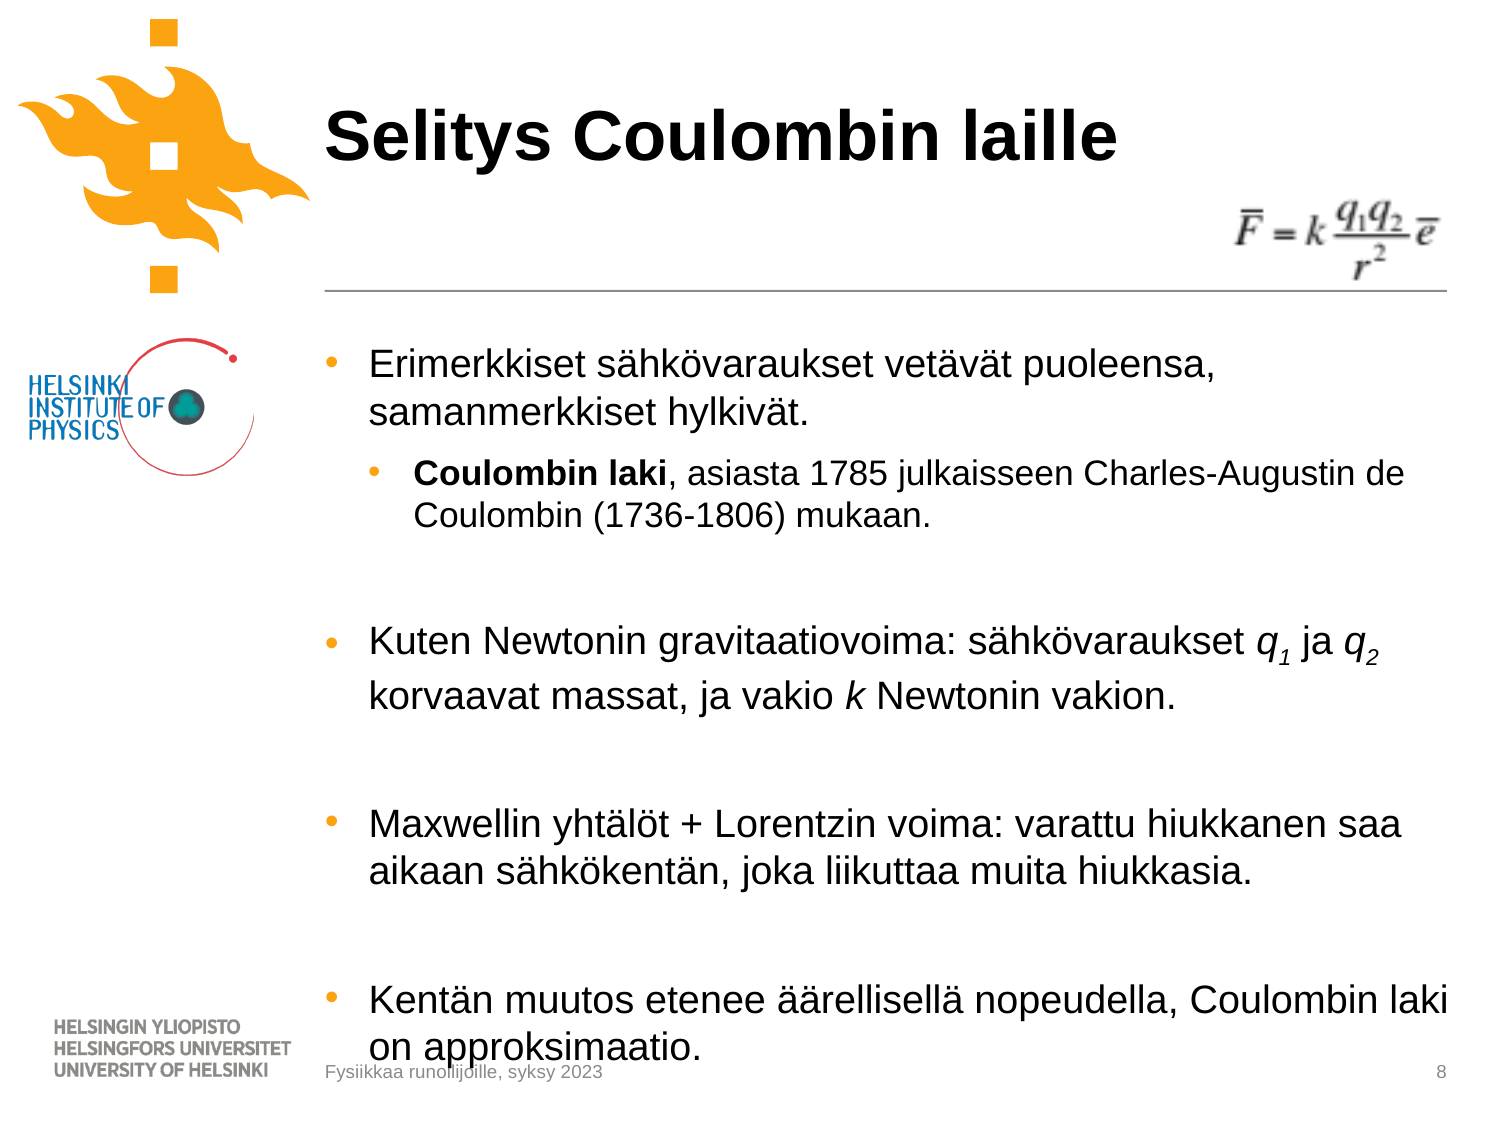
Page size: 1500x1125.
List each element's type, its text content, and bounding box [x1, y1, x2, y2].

title Selitys Coulombin laille [324, 90, 1447, 279]
slide_number 8 [1376, 1011, 1447, 1083]
list Erimerkkiset sähkövaraukset vetävät puoleensa, samanmerkkiset hylkivät. Coulombin laki, asiasta 1785 julkaisseen Charles-Augustin de Coulombin (1736-1806) mukaan. Kuten Newtonin gravitaatiovoima: sähkövaraukset q1 ja q2 korvaavat massat, ja vakio k Newtonin vakion. Maxwellin yhtälöt + Lorentzin voima: varattu hiukkanen saa aikaan sähkökentän, joka liikuttaa muita hiukkasia. Kentän muutos etenee äärellisellä nopeudella, Coulombin laki on approksimaatio. [324, 338, 1453, 1053]
picture [53, 1017, 292, 1079]
footer Fysiikkaa runoilijoille, syksy 2023 [324, 1058, 1069, 1083]
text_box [1228, 178, 1445, 284]
